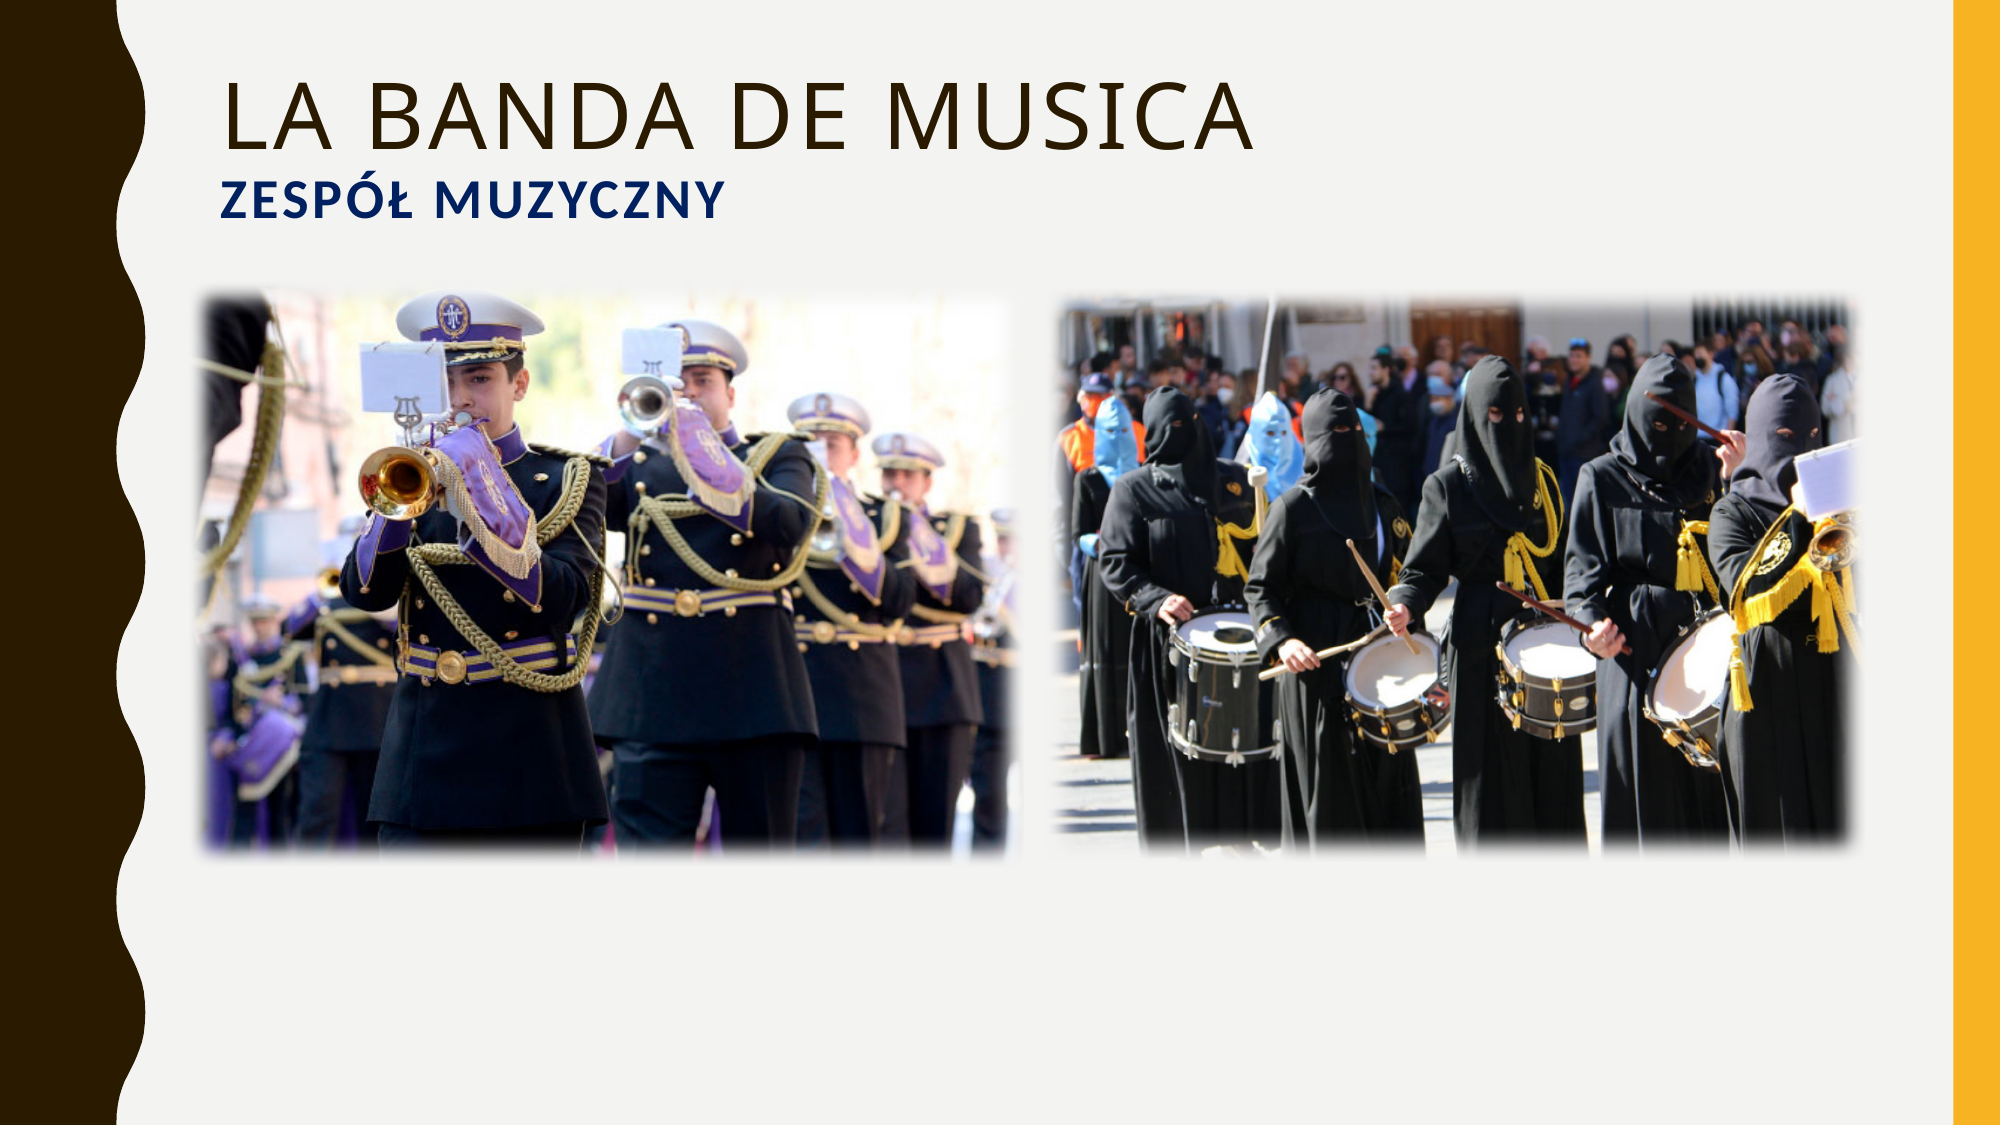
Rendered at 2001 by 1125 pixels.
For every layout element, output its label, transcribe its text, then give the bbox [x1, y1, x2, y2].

picture [188, 281, 1025, 868]
title La banda de musica zespół muzyczny [205, 62, 1875, 308]
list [1046, 287, 1867, 863]
